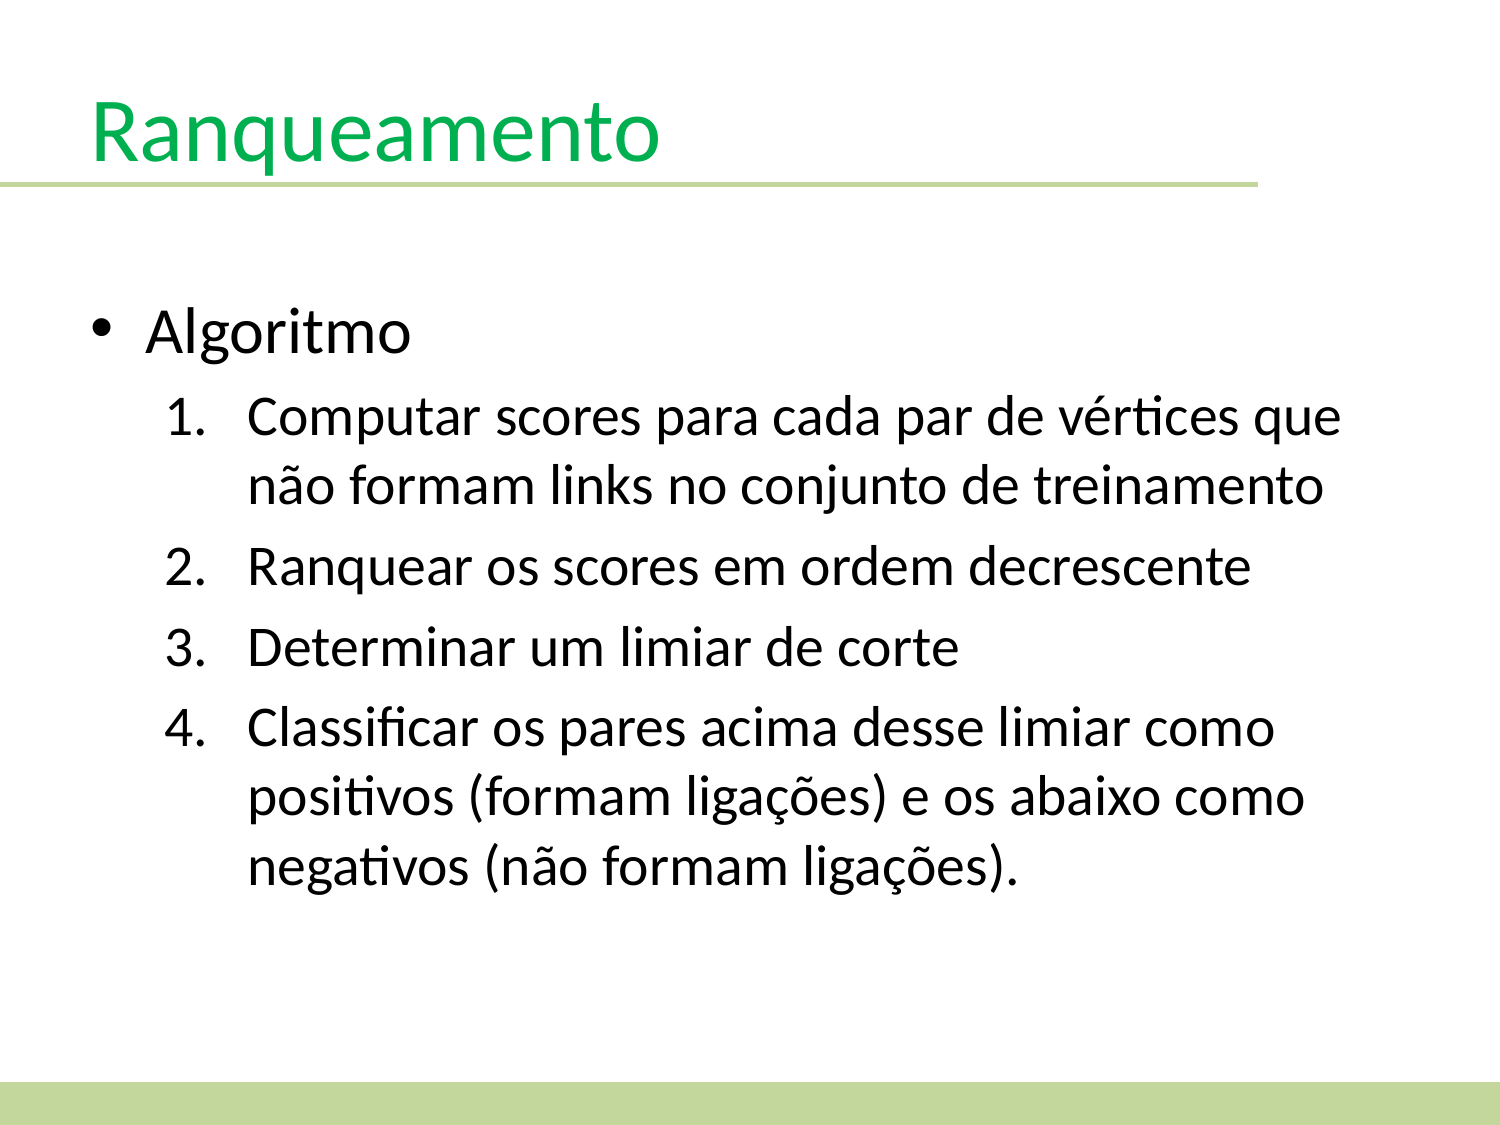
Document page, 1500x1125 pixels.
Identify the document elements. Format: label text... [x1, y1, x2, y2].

text_box Algoritmo Computar scores para cada par de vértices que não formam links no conjunto de treinamento Ranquear os scores em ordem decrescente Determinar um limiar de corte Classificar os pares acima desse limiar como positivos (formam ligações) e os abaixo como negativos (não formam ligações). [74, 279, 1425, 1000]
text_box [0, 1080, 1500, 1125]
text_box Ranqueamento [74, 30, 1425, 219]
